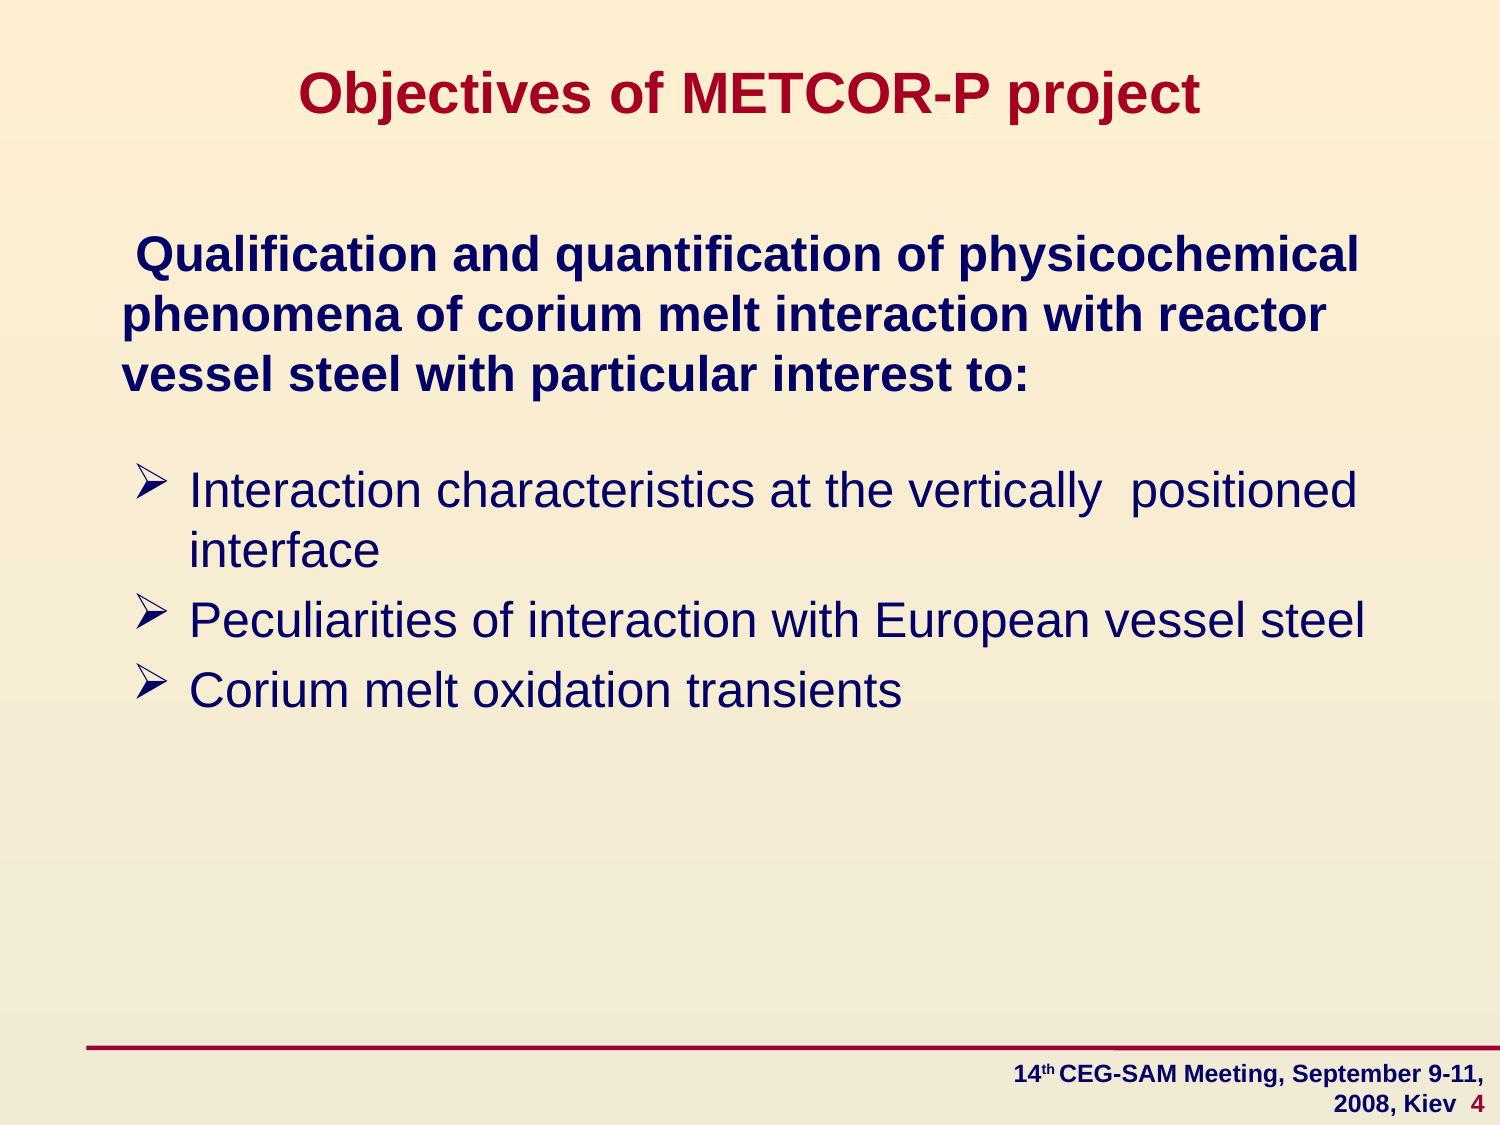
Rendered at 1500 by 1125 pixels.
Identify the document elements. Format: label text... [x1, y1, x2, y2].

text_box Qualification and quantification of physicochemical phenomena of corium melt interaction with reactor vessel steel with particular interest to: [109, 215, 1500, 408]
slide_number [932, 1050, 1500, 1125]
title Objectives of METCOR-P project [112, 37, 1388, 143]
list Interaction characteristics at the vertically positioned interface Peculiarities of interaction with European vessel steel Corium melt oxidation transients [117, 450, 1393, 938]
